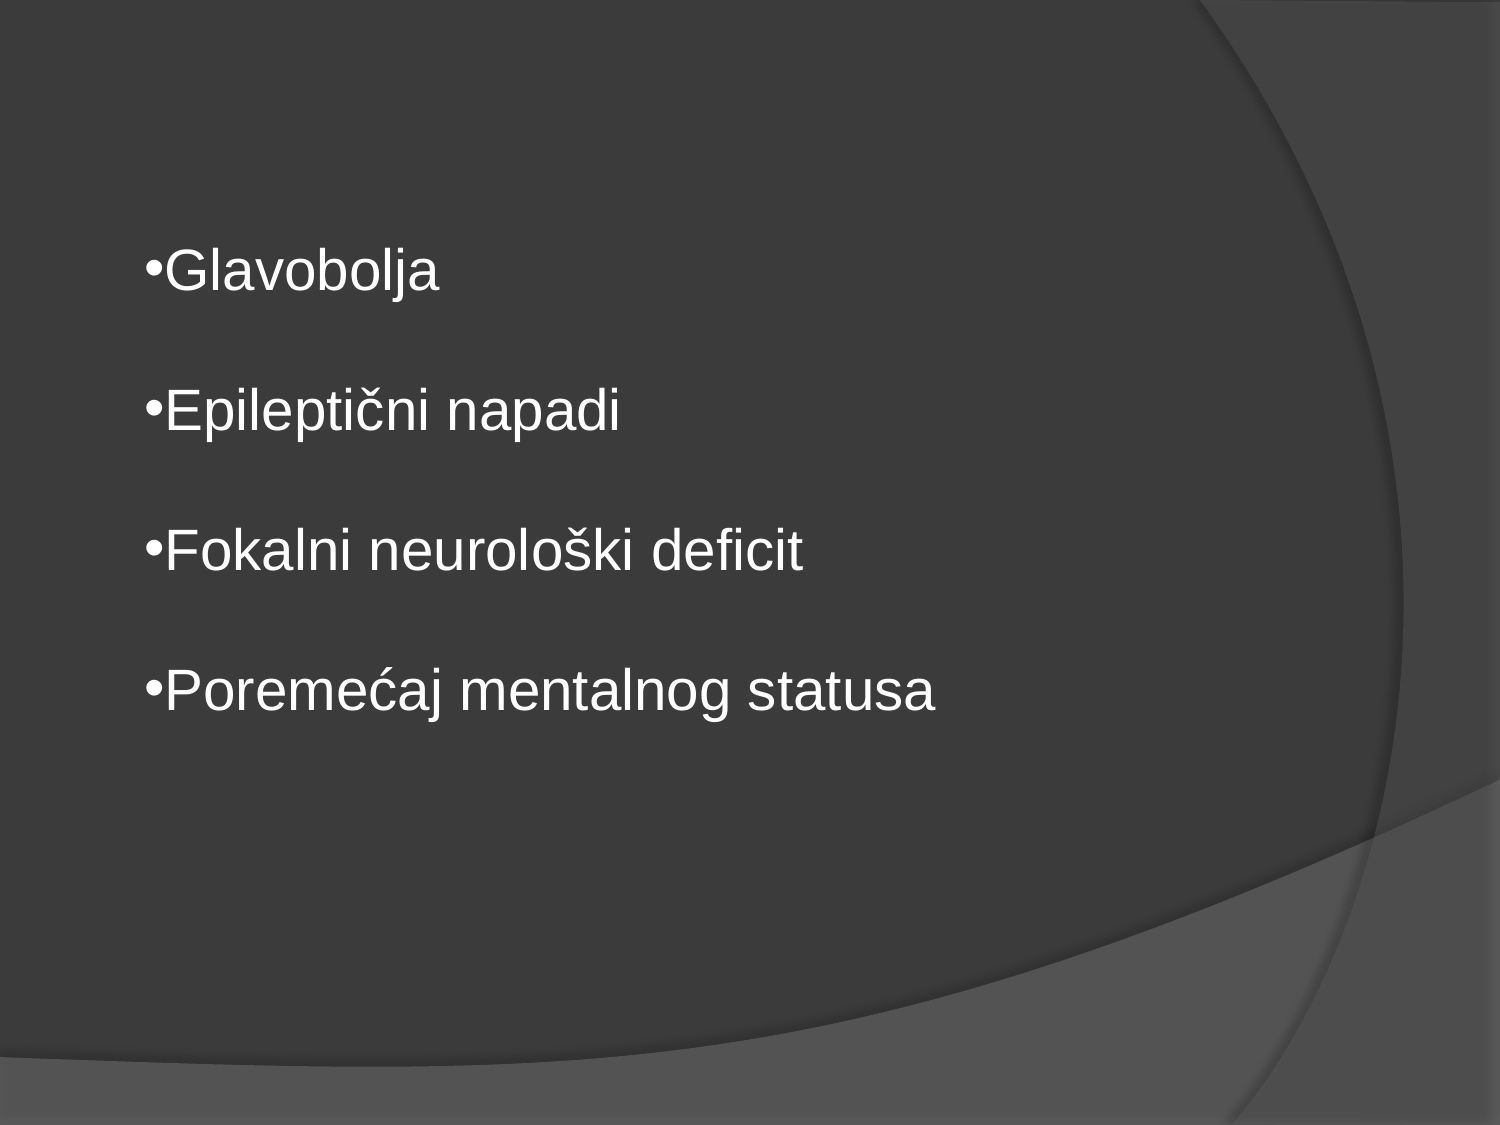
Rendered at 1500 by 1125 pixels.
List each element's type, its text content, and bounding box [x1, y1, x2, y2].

text_box Glavobolja Epileptični napadi Fokalni neurološki deficit Poremećaj mentalnog statusa [129, 224, 953, 730]
